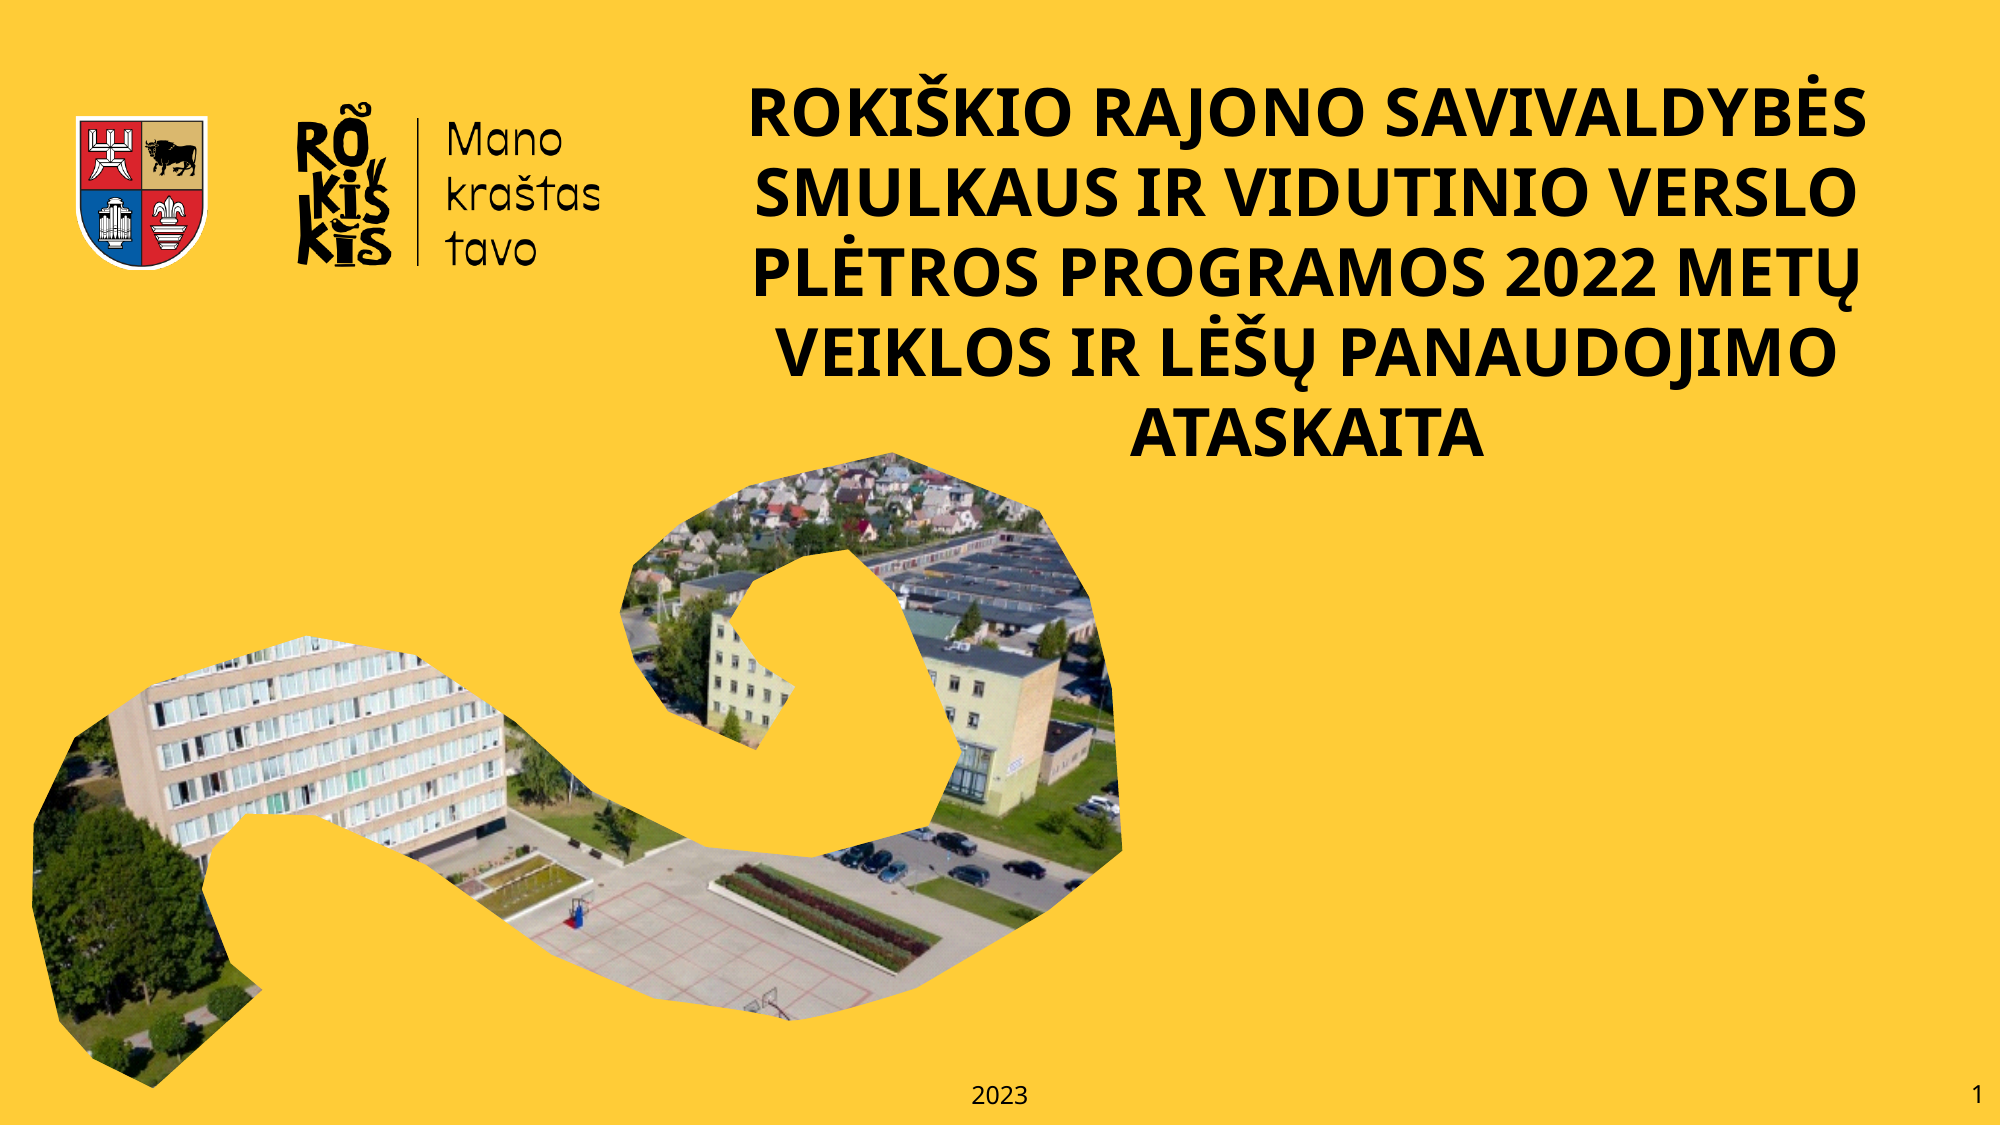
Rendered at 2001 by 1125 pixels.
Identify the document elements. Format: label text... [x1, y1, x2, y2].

slide_number 2023 [774, 1065, 1225, 1125]
slide_number 1 [1550, 1065, 2000, 1125]
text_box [27, 448, 1127, 1093]
text_box ROKIŠKIO RAJONO SAVIVALDYBĖS SMULKAUS IR VIDUTINIO VERSLO PLĖTROS PROGRAMOS 2022 METŲ VEIKLOS IR LĖŠŲ PANAUDOJIMO ATASKAITA [637, 62, 1979, 552]
